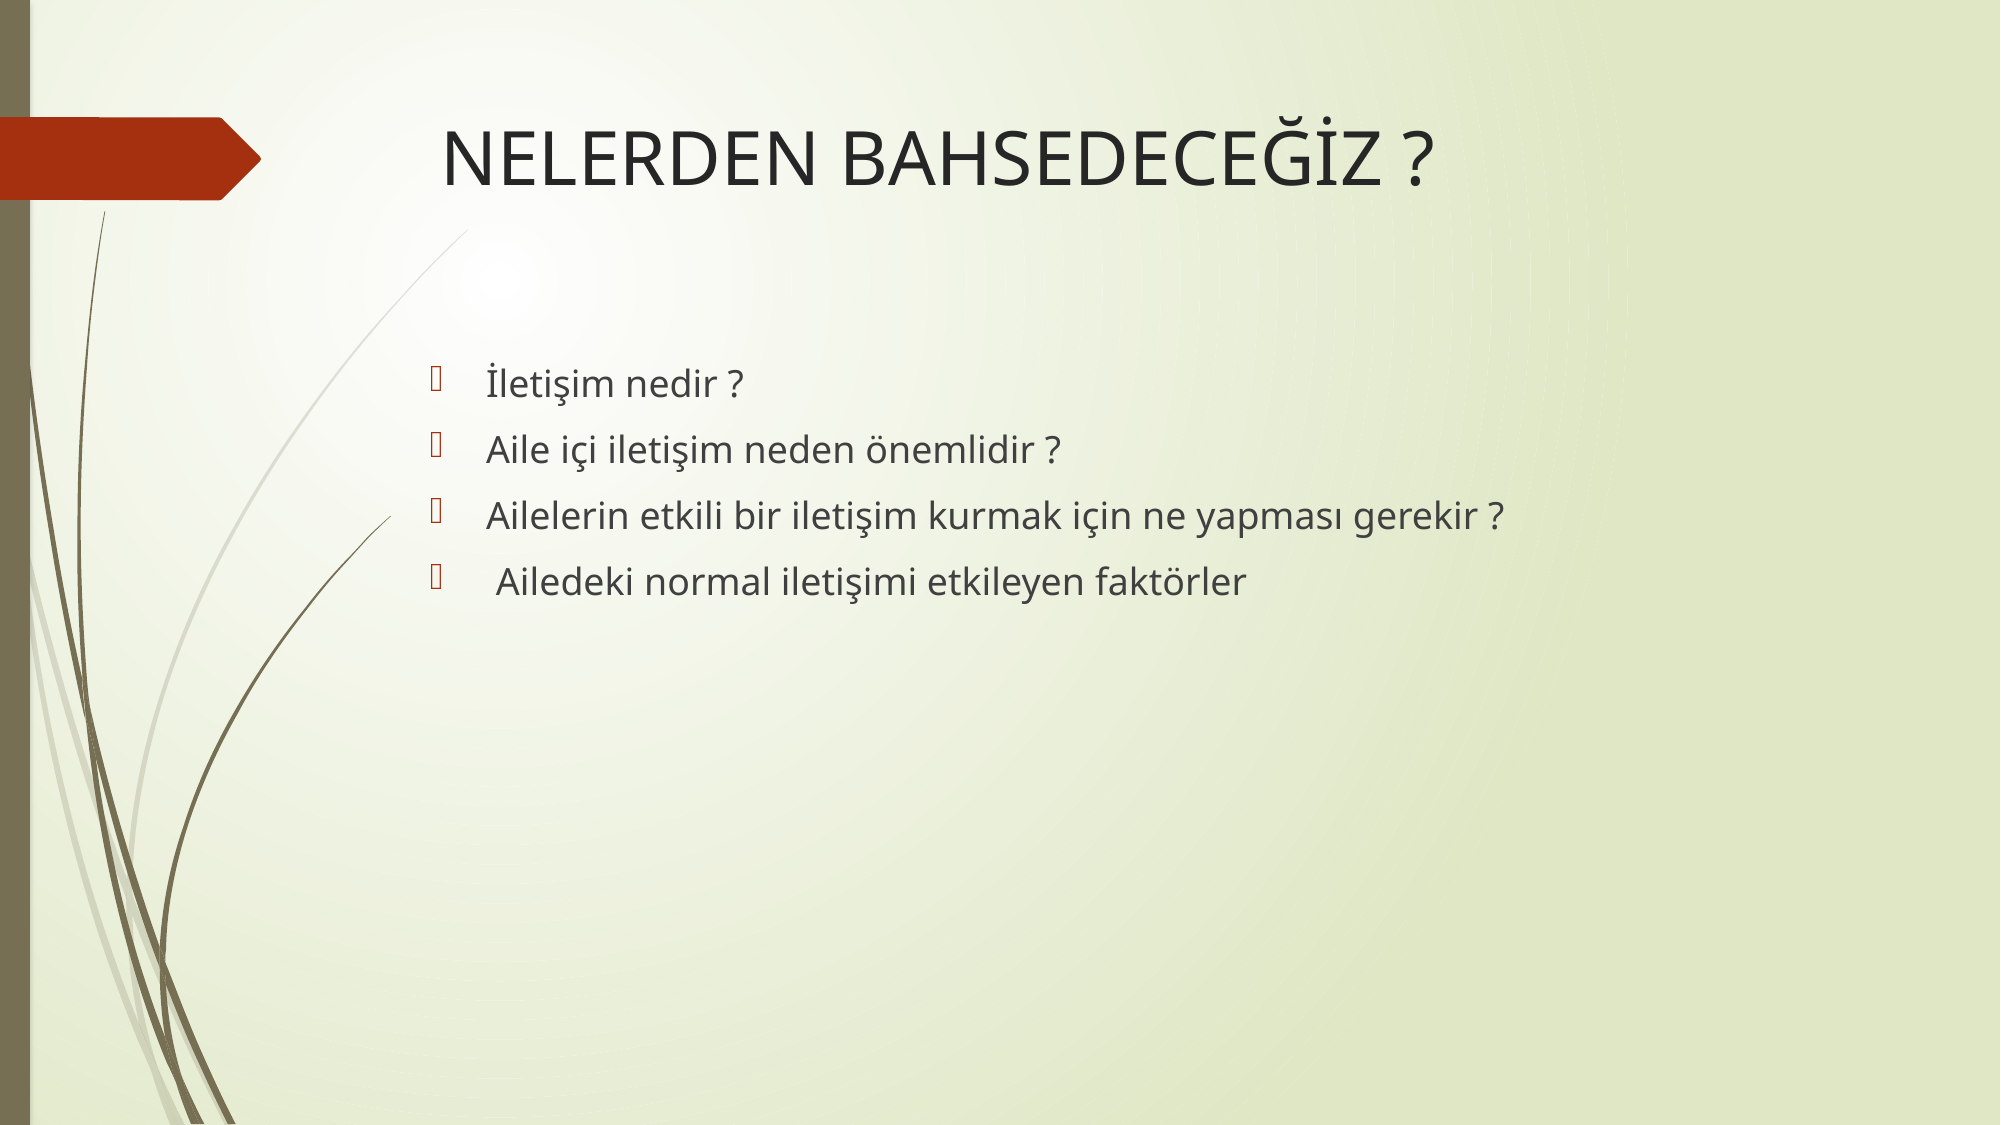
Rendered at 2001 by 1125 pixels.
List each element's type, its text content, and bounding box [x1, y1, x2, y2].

title NELERDEN BAHSEDECEĞİZ ? [425, 102, 1888, 313]
list İletişim nedir ? Aile içi iletişim neden önemlidir ? Ailelerin etkili bir iletişim kurmak için ne yapması gerekir ? Ailedeki normal iletişimi etkileyen faktörler [414, 352, 1878, 973]
